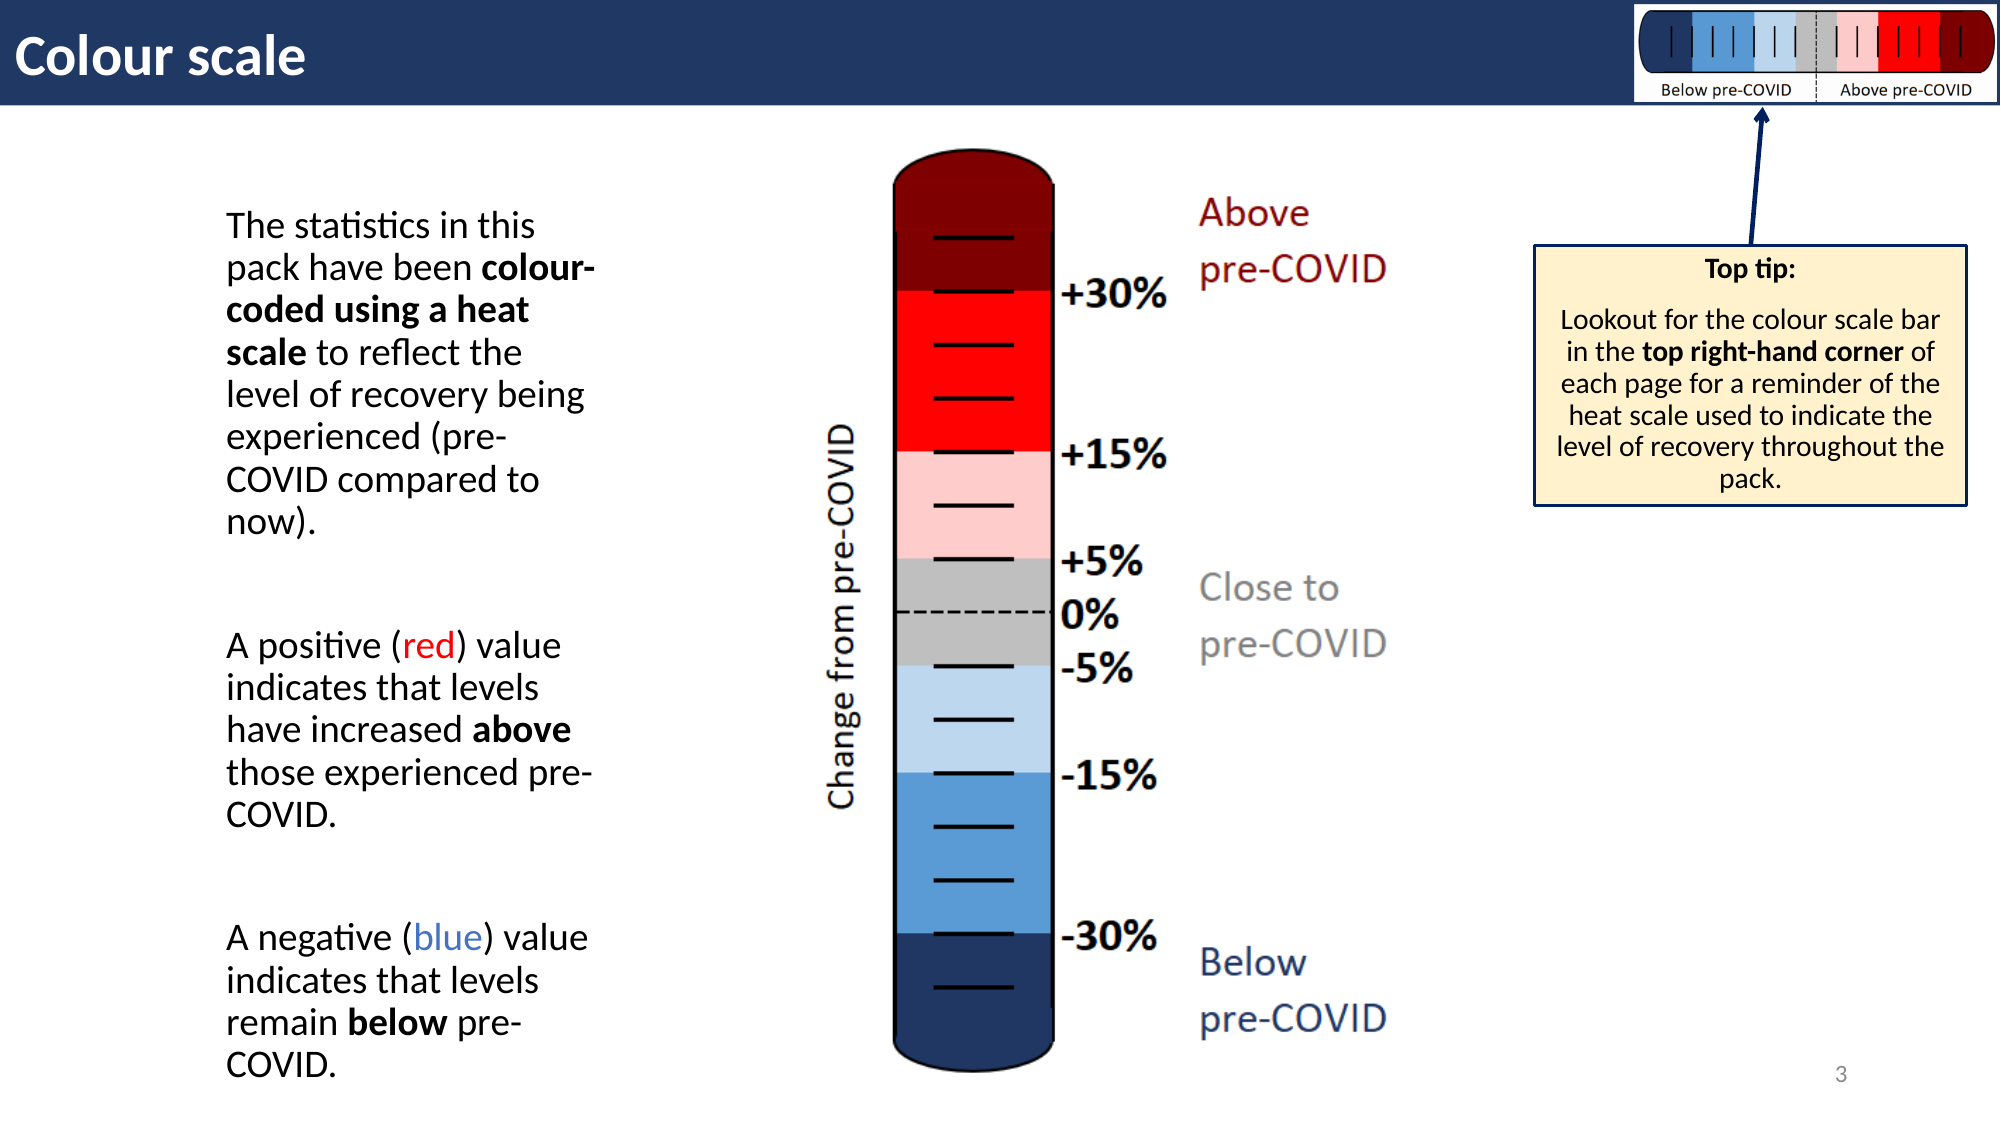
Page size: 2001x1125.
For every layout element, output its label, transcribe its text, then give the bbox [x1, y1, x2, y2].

text_box The statistics in this pack have been colour-coded using a heat scale to reflect the level of recovery being experienced (pre-COVID compared to now). A positive (red) value indicates that levels have increased above those experienced pre-COVID. A negative (blue) value indicates that levels remain below pre-COVID. [211, 197, 618, 1103]
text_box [1750, 106, 1763, 245]
picture [1635, 0, 1996, 235]
text_box Colour scale [0, 0, 1766, 106]
picture [800, 136, 1413, 1087]
text_box Colour scale [1864, 0, 2000, 106]
slide_number 3 [1412, 1042, 1863, 1103]
text_box Top tip: Lookout for the colour scale bar in the top right-hand corner of each page for a reminder of the heat scale used to indicate the level of recovery throughout the pack. [1534, 245, 1967, 506]
